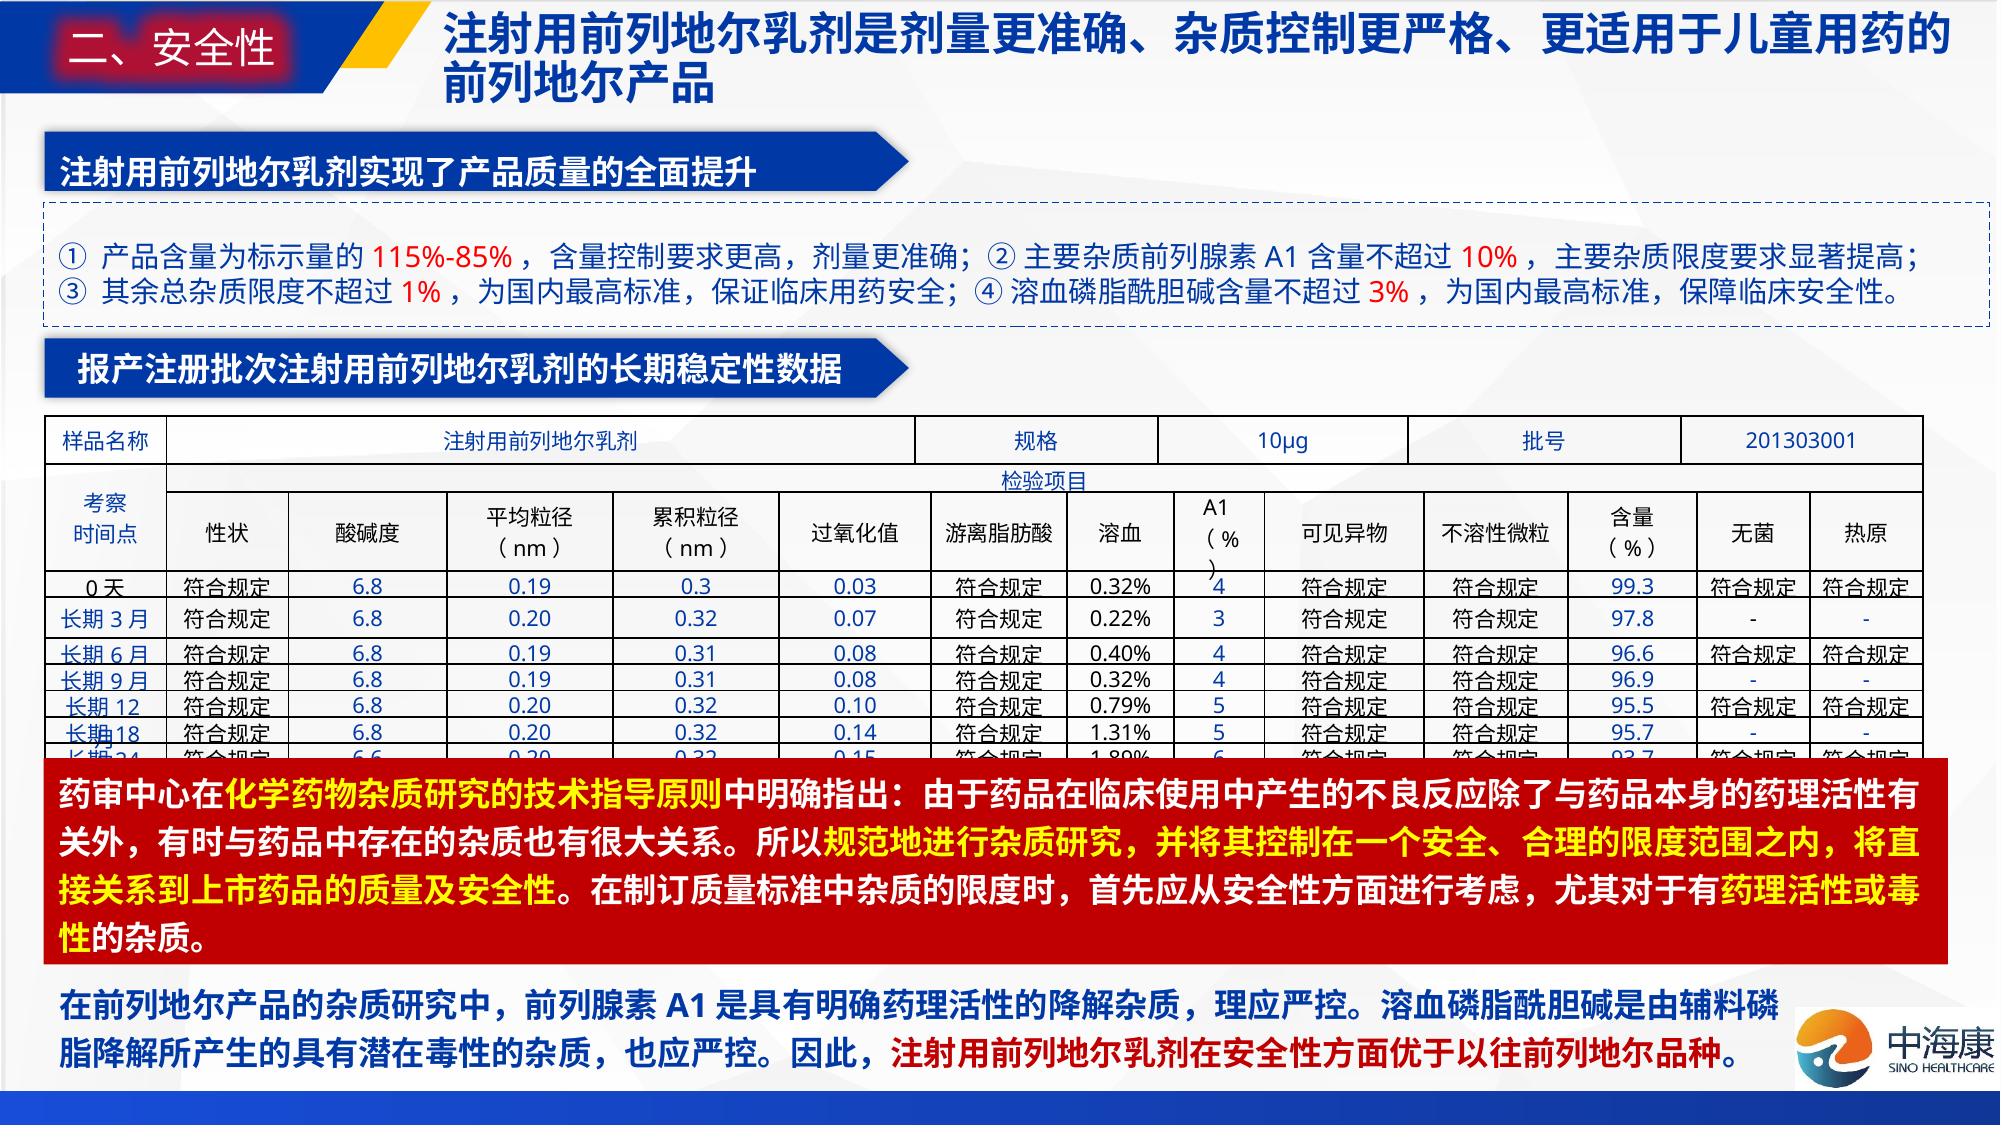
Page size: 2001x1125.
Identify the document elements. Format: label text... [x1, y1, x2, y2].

table_cell 96.9 [1569, 665, 1696, 690]
table_cell 酸碱度 [289, 493, 446, 570]
table_cell 1.31% [1068, 718, 1173, 742]
table_cell 0.10 [780, 691, 930, 716]
table_cell 热原 [1811, 493, 1922, 570]
table_cell 过氧化值 [780, 493, 930, 570]
table_cell 6.8 [289, 639, 446, 663]
table_cell 符合规定 [1698, 639, 1809, 663]
table_cell 无菌 [1698, 493, 1809, 570]
table_cell 0.22% [1068, 598, 1173, 637]
table_header 10μg [1159, 417, 1407, 463]
table_cell - [1811, 665, 1922, 690]
table_cell 符合规定 [932, 572, 1066, 596]
table_cell 溶血 [1068, 493, 1173, 570]
text_box 注射用前列地尔乳剂实现了产品质量的全面提升 [43, 130, 911, 193]
picture [0, 0, 2001, 1125]
table_cell 6.6 [289, 744, 446, 758]
table_cell 95.7 [1569, 718, 1696, 742]
table_cell 0.79% [1068, 691, 1173, 716]
table_cell 5 [1175, 691, 1264, 716]
table_cell 长期6月 [46, 639, 166, 663]
table_cell 长期18月 [46, 718, 166, 742]
table_cell 平均粒径（nm） [448, 493, 612, 570]
table_header 201303001 [1682, 417, 1922, 463]
table_cell 符合规定 [1425, 691, 1567, 716]
table_cell 4 [1175, 572, 1264, 596]
table_cell 符合规定 [1425, 639, 1567, 663]
table_cell 0.32 [614, 744, 778, 758]
table_cell 6.8 [289, 691, 446, 716]
table_cell 0.32 [614, 691, 778, 716]
text_box 在前列地尔产品的杂质研究中，前列腺素A1是具有明确药理活性的降解杂质，理应严控。溶血磷脂酰胆碱是由辅料磷脂降解所产生的具有潜在毒性的杂质，也应严控。因此，注射用前列地尔乳剂在安全性方面优于以往前列地尔品种。 [44, 968, 1826, 1080]
table_cell 0.20 [448, 598, 612, 637]
table_cell - [1698, 598, 1809, 637]
table_cell 0.08 [780, 665, 930, 690]
table_cell 含量（%） [1569, 493, 1696, 570]
table_cell 不溶性微粒 [1425, 493, 1567, 570]
table_cell 可见异物 [1265, 493, 1423, 570]
table_cell 0.20 [448, 691, 612, 716]
table_cell 长期12月 [46, 691, 166, 716]
table_cell 符合规定 [1425, 718, 1567, 742]
table_cell 符合规定 [932, 691, 1066, 716]
table_cell 0.08 [780, 639, 930, 663]
table_cell 0.31 [614, 665, 778, 690]
table_cell 0.32% [1068, 572, 1173, 596]
table_cell 符合规定 [1265, 572, 1423, 596]
table_cell 0.14 [780, 718, 930, 742]
table_header 注射用前列地尔乳剂 [167, 417, 914, 463]
table_cell 0.32% [1068, 665, 1173, 690]
table_header 样品名称 [46, 417, 166, 463]
table_cell 0.20 [448, 744, 612, 758]
table_cell 符合规定 [167, 572, 288, 596]
table_cell 符合规定 [1811, 639, 1922, 663]
table_cell 符合规定 [1265, 718, 1423, 742]
table_cell 符合规定 [1811, 572, 1922, 596]
table_cell 6.8 [289, 665, 446, 690]
table_cell 0天 [46, 572, 166, 596]
table_cell 93.7 [1569, 744, 1696, 758]
table_cell 0.19 [448, 665, 612, 690]
table_cell 考察 时间点 [46, 465, 166, 570]
table_cell 符合规定 [1698, 572, 1809, 596]
table_cell 符合规定 [1425, 572, 1567, 596]
table_cell 6.8 [289, 718, 446, 742]
table_cell 符合规定 [932, 718, 1066, 742]
table_cell 长期9月 [46, 665, 166, 690]
table_cell - [1811, 718, 1922, 742]
table_cell 符合规定 [167, 598, 288, 637]
table_cell 符合规定 [1425, 744, 1567, 758]
table_cell 4 [1175, 639, 1264, 663]
text_box ① 产品含量为标示量的115%-85%，含量控制要求更高，剂量更准确；② 主要杂质前列腺素A1含量不超过10%，主要杂质限度要求显著提高； ③ 其余总杂质限度不超过1%，为国内最高标准，保证临床用药安全；④ 溶血磷脂酰胆碱含量不超过3%，为国内最高标准，保障临床安全性。 [43, 202, 1990, 327]
table_cell 符合规定 [167, 718, 288, 742]
table_cell 符合规定 [932, 639, 1066, 663]
table_cell - [1811, 598, 1922, 637]
table_cell 符合规定 [1265, 744, 1423, 758]
table_cell 97.8 [1569, 598, 1696, 637]
table_cell 0.3 [614, 572, 778, 596]
table_cell 4 [1175, 665, 1264, 690]
table_cell - [1698, 665, 1809, 690]
table_cell - [1698, 718, 1809, 742]
table_cell 累积粒径（nm） [614, 493, 778, 570]
table_cell 96.6 [1569, 639, 1696, 663]
table_cell 0.32 [614, 718, 778, 742]
table_cell 符合规定 [1265, 639, 1423, 663]
title 注射用前列地尔乳剂是剂量更准确、杂质控制更严格、更适用于儿童用药的前列地尔产品 [427, 22, 1991, 99]
table_cell 性状 [167, 493, 288, 570]
table_cell 符合规定 [167, 665, 288, 690]
table_cell 0.19 [448, 572, 612, 596]
table_cell 符合规定 [1265, 691, 1423, 716]
table_cell 长期3月 [46, 598, 166, 637]
table_cell 符合规定 [167, 639, 288, 663]
table_cell A1（%） [1175, 493, 1264, 570]
table_cell 5 [1175, 718, 1264, 742]
table_cell 1.89% [1068, 744, 1173, 758]
text_box 报产注册批次注射用前列地尔乳剂的长期稳定性数据 [43, 337, 911, 399]
table_cell 0.03 [780, 572, 930, 596]
table_cell 符合规定 [167, 744, 288, 758]
text_box 二、安全性 [37, 22, 308, 73]
table_cell 游离脂肪酸 [932, 493, 1066, 570]
table_cell 0.19 [448, 639, 612, 663]
table_cell 0.15 [780, 744, 930, 758]
table_cell 0.40% [1068, 639, 1173, 663]
table_cell 6.8 [289, 572, 446, 596]
table_header 规格 [916, 417, 1157, 463]
table_cell 0.07 [780, 598, 930, 637]
text_box 药审中心在化学药物杂质研究的技术指导原则中明确指出：由于药品在临床使用中产生的不良反应除了与药品本身的药理活性有关外，有时与药品中存在的杂质也有很大关系。所以规范地进行杂质研究，并将其控制在一个安全、合理的限度范围之内，将直接关系到上市药品的质量及安全性。在制订质量标准中杂质的限度时，首先应从安全性方面进行考虑，尤其对于有药理活性或毒性的杂质。 [43, 758, 1948, 965]
table_header 批号 [1409, 417, 1680, 463]
table_cell 95.5 [1569, 691, 1696, 716]
table_cell 长期24月 [46, 744, 166, 758]
table_cell 0.32 [614, 598, 778, 637]
table_cell 符合规定 [932, 598, 1066, 637]
table_cell 符合规定 [1425, 665, 1567, 690]
table_cell 符合规定 [1425, 598, 1567, 637]
table_cell 99.3 [1569, 572, 1696, 596]
table_cell 0.20 [448, 718, 612, 742]
table_cell 符合规定 [1698, 691, 1809, 716]
table_cell 符合规定 [1698, 744, 1809, 758]
table_cell 符合规定 [167, 691, 288, 716]
table_cell 符合规定 [932, 744, 1066, 758]
table_cell 6 [1175, 744, 1264, 758]
table_cell 检验项目 [167, 465, 1922, 491]
table_cell 符合规定 [1265, 598, 1423, 637]
table_cell 符合规定 [1811, 744, 1922, 758]
table_cell 符合规定 [1265, 665, 1423, 690]
table_cell 符合规定 [1811, 691, 1922, 716]
table_cell 符合规定 [932, 665, 1066, 690]
table_cell 0.31 [614, 639, 778, 663]
table_cell 3 [1175, 598, 1264, 637]
table_cell 6.8 [289, 598, 446, 637]
